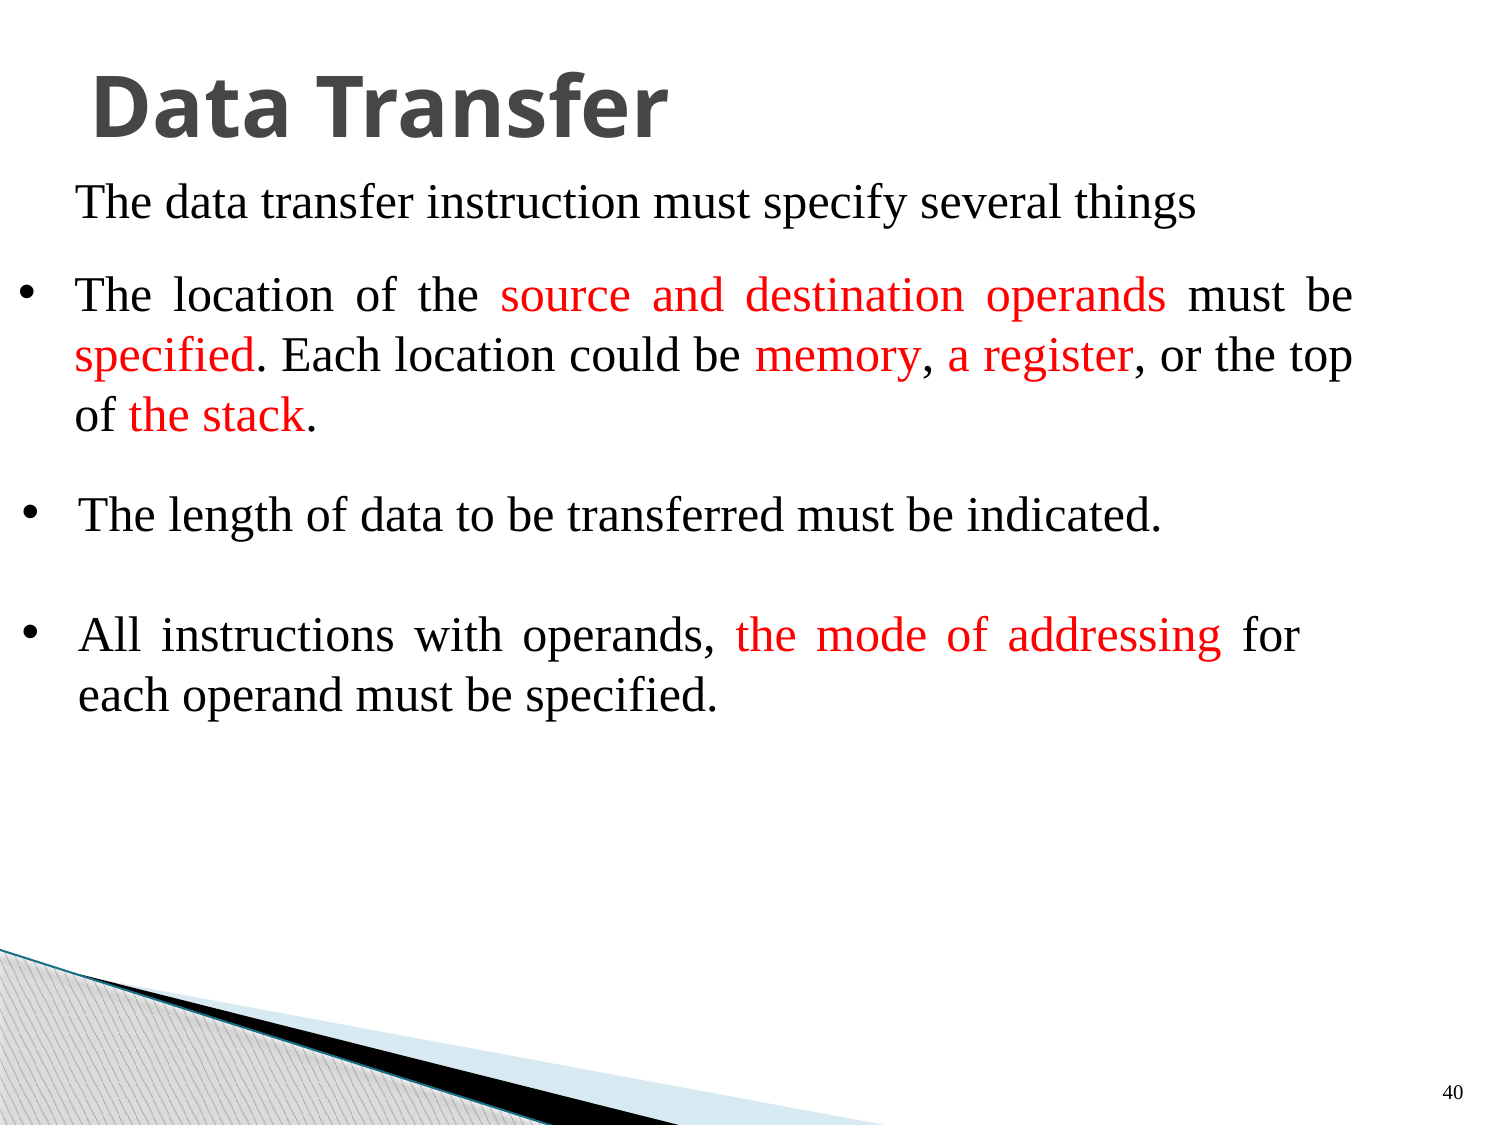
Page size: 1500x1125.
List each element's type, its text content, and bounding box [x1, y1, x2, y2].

text_box The location of the source and destination operands must be specified. Each location could be memory, a register, or the top of the stack. [3, 253, 1369, 449]
text_box Data Transfer [74, 45, 1425, 161]
text_box The data transfer instruction must specify several things [60, 160, 1419, 236]
slide_number 40 [1418, 1051, 1479, 1112]
text_box The length of data to be transferred must be indicated. All instructions with operands, the mode of addressing for each operand must be specified. [6, 474, 1335, 729]
